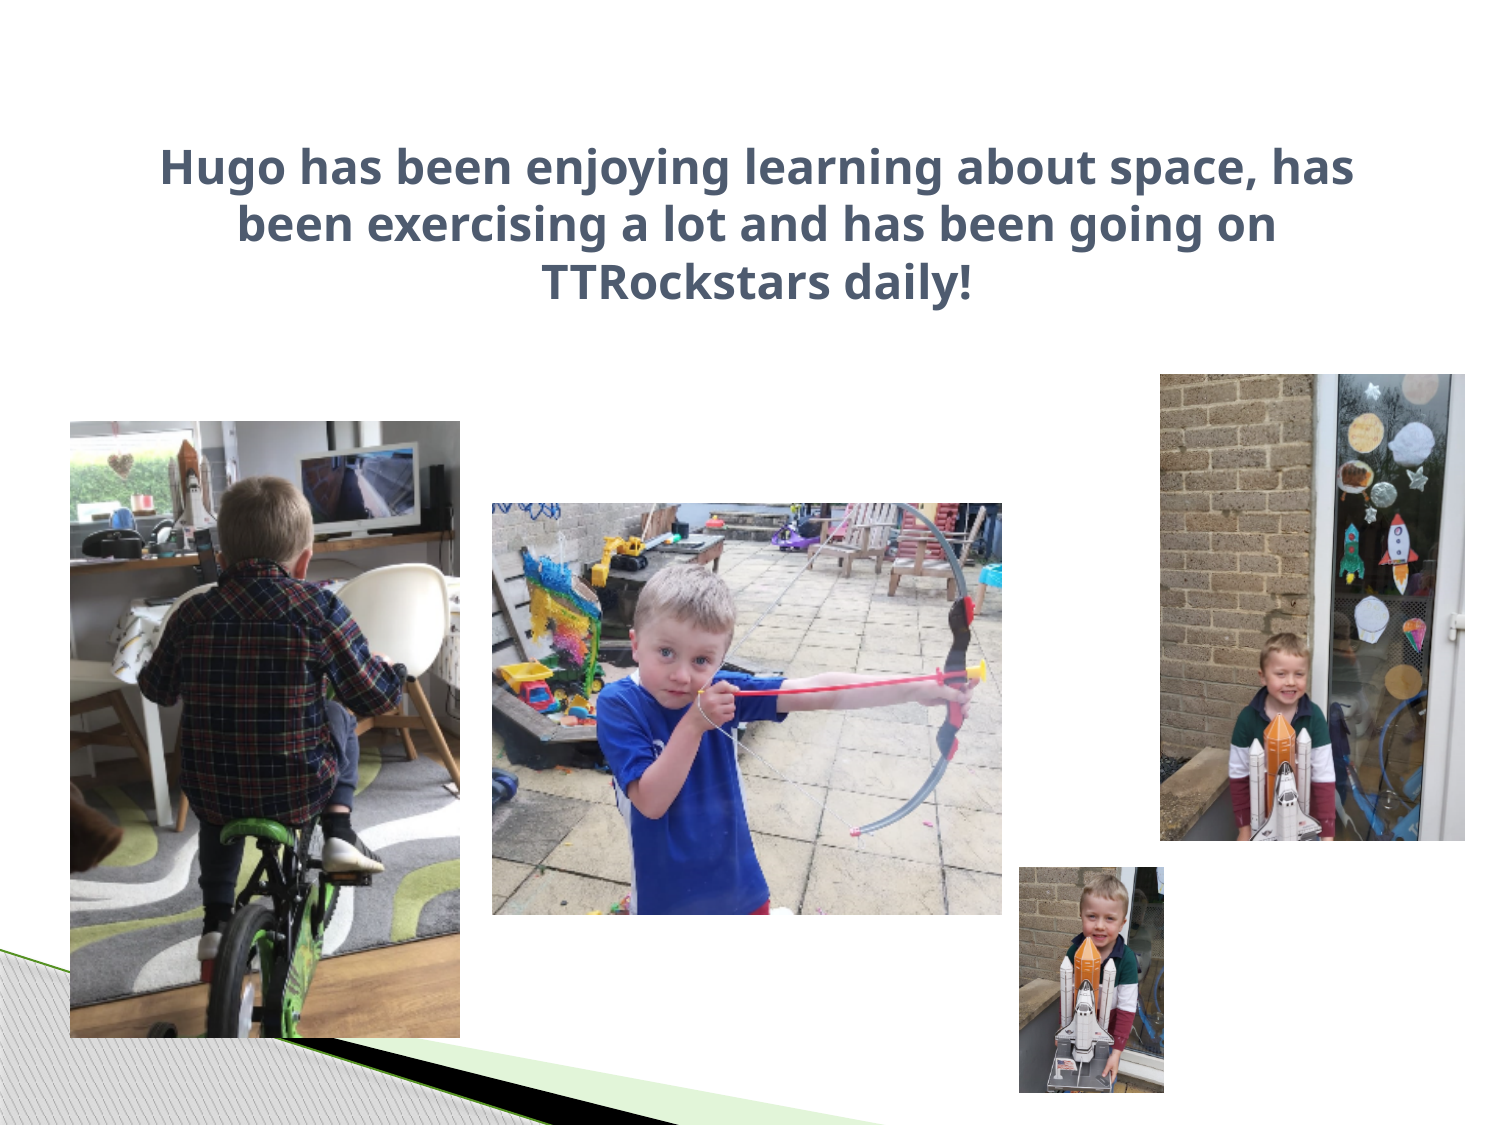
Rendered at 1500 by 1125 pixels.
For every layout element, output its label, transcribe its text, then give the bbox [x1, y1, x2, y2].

picture [70, 421, 460, 1038]
picture [1159, 374, 1466, 841]
picture [491, 503, 1002, 916]
title Hugo has been enjoying learning about space, has been exercising a lot and has been going on TTRockstars daily! [82, 128, 1432, 317]
picture [1019, 866, 1165, 1093]
